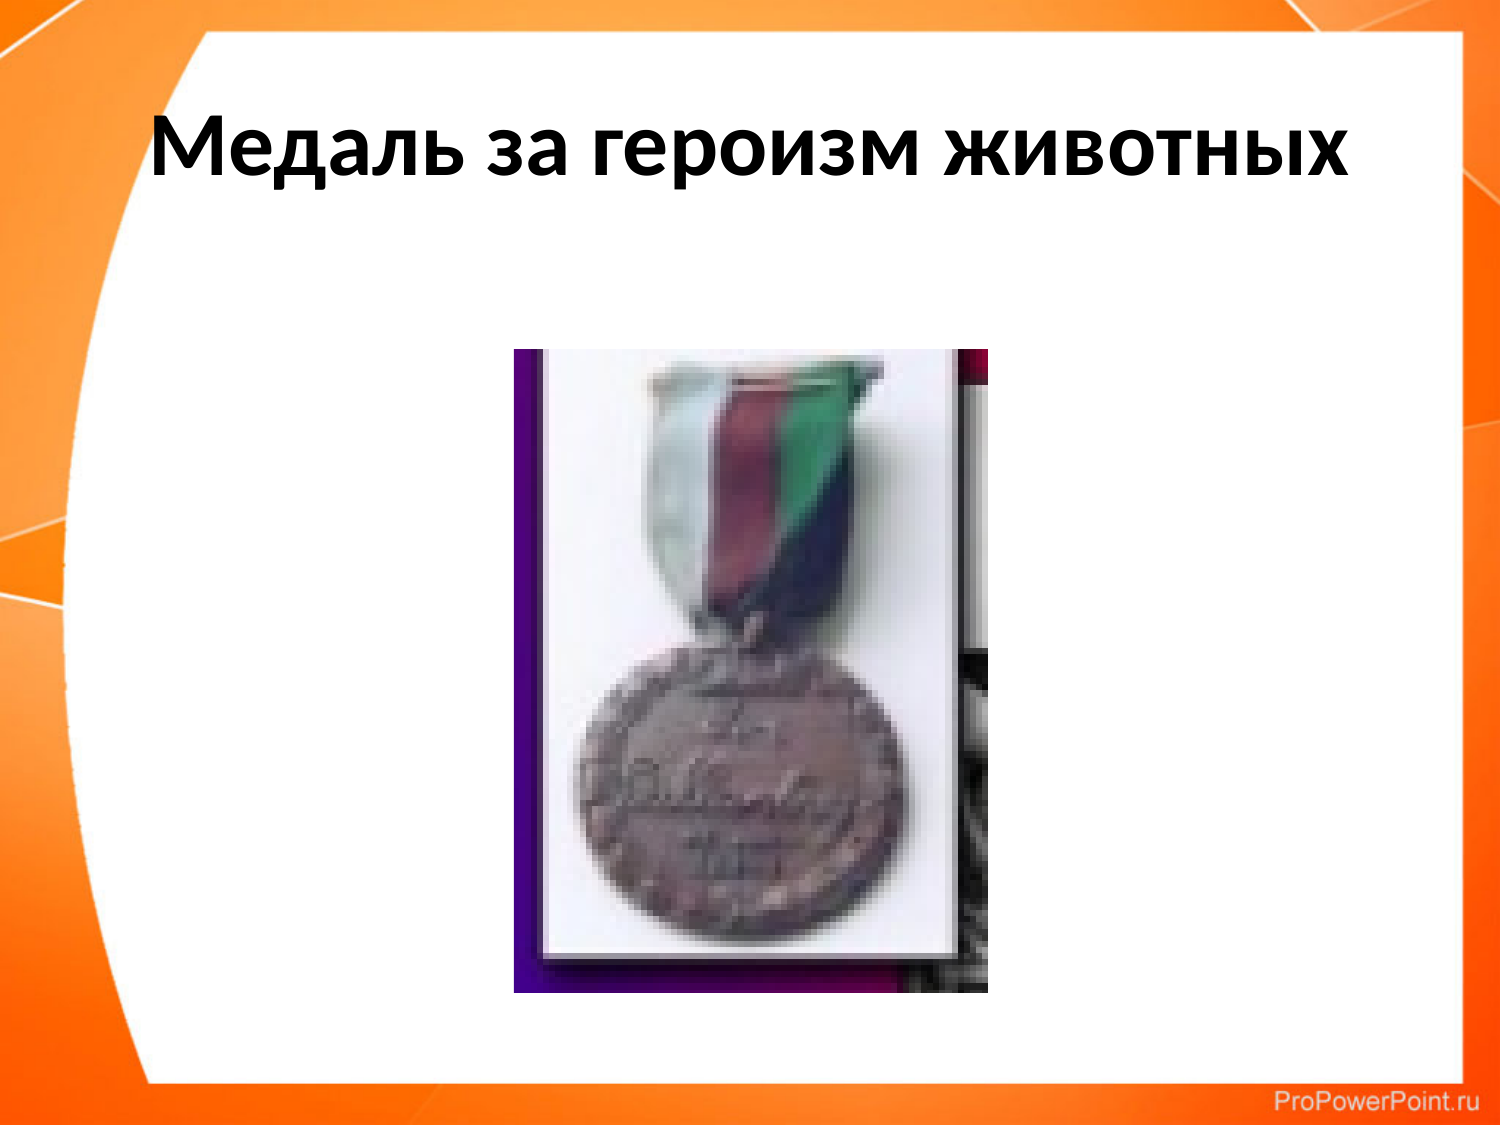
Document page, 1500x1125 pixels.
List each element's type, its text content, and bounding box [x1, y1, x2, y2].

picture [0, 0, 1500, 1125]
title Медаль за героизм животных [75, 45, 1425, 233]
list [513, 349, 989, 993]
